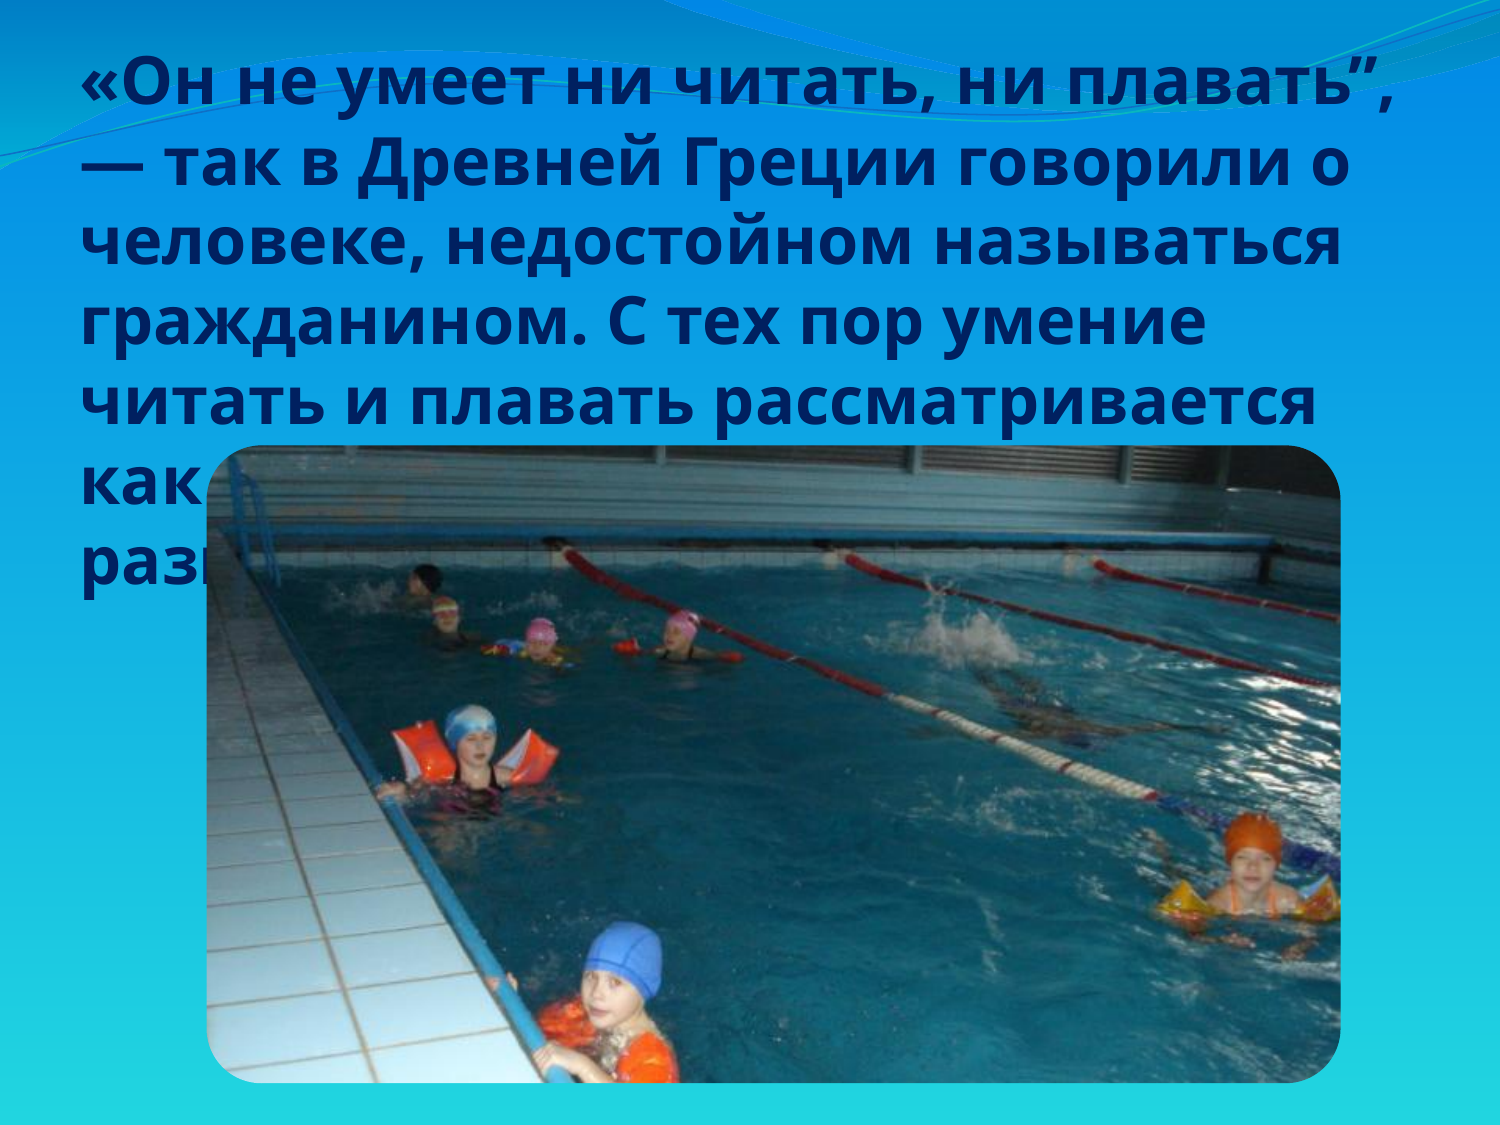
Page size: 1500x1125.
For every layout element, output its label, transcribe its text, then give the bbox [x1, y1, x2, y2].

picture [205, 446, 1341, 1084]
text_box «Он не умеет ни читать, ни плавать”, — так в Древней Греции говорили о человеке, недостойном называться гражданином. С тех пор умение читать и плавать рассматривается как символ разностороннего развития человека. [64, 30, 1465, 606]
